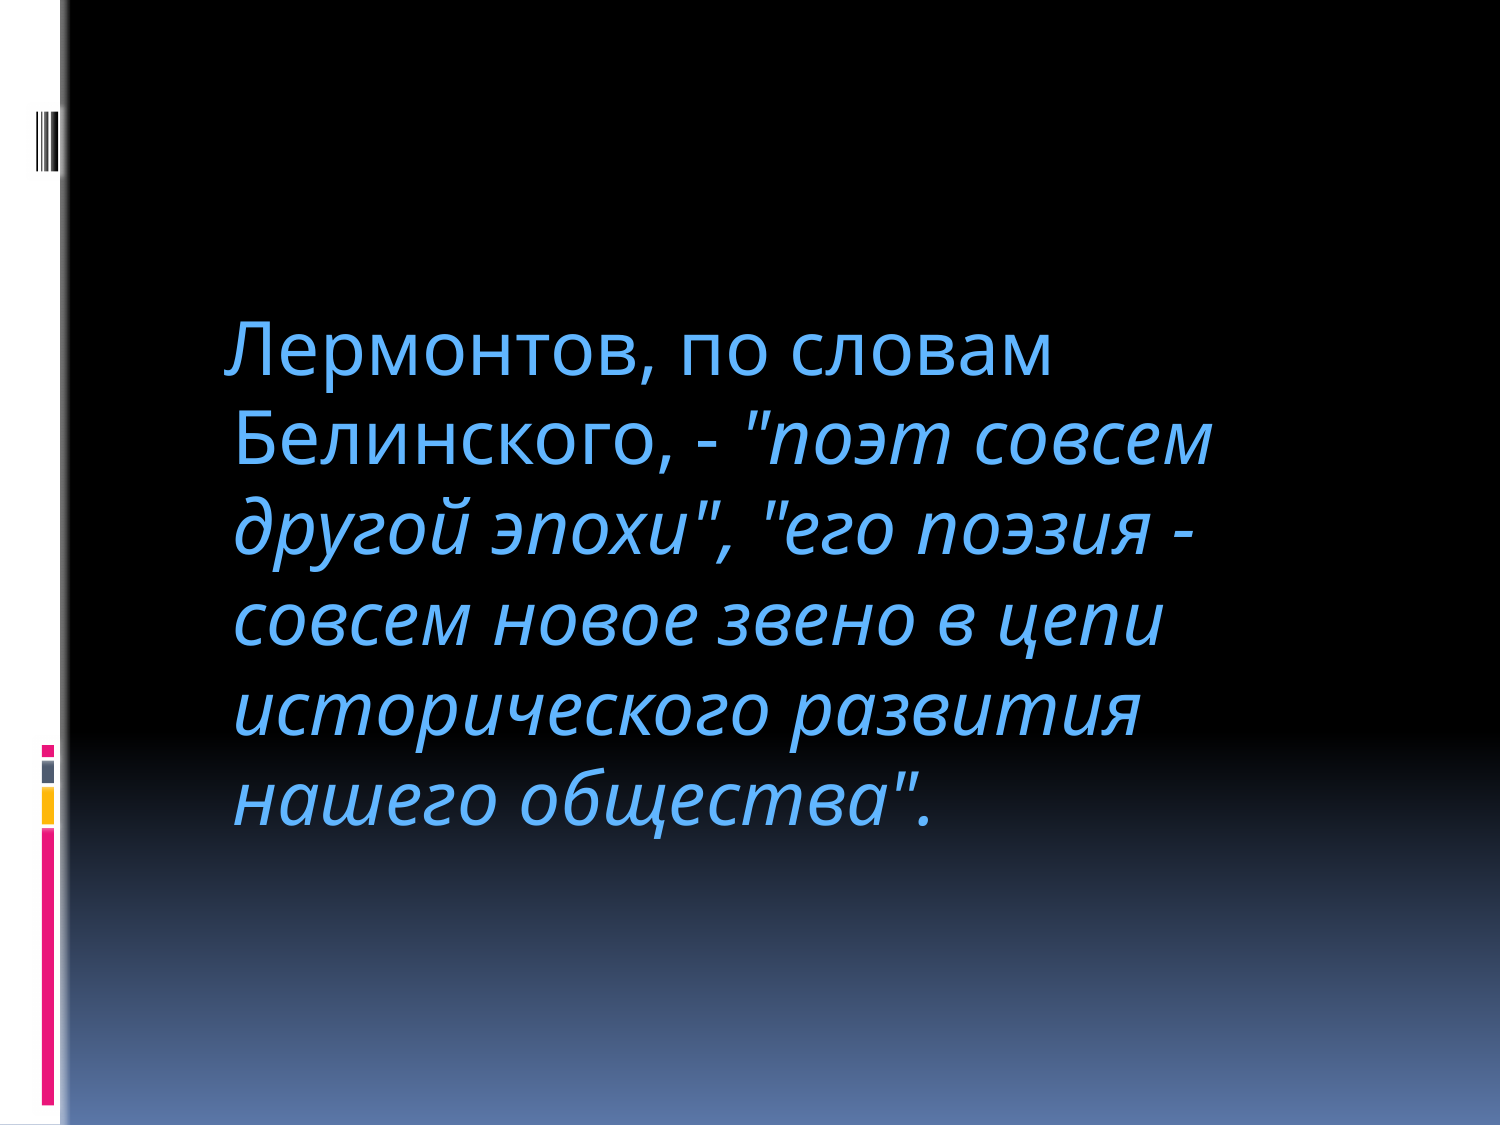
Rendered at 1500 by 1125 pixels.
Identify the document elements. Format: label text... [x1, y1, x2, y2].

list Лермонтов, по словам Белинского, - "поэт совсем другой эпохи", "его поэзия - совсем новое звено в цепи исторического развития нашего общества". [150, 292, 1425, 1043]
